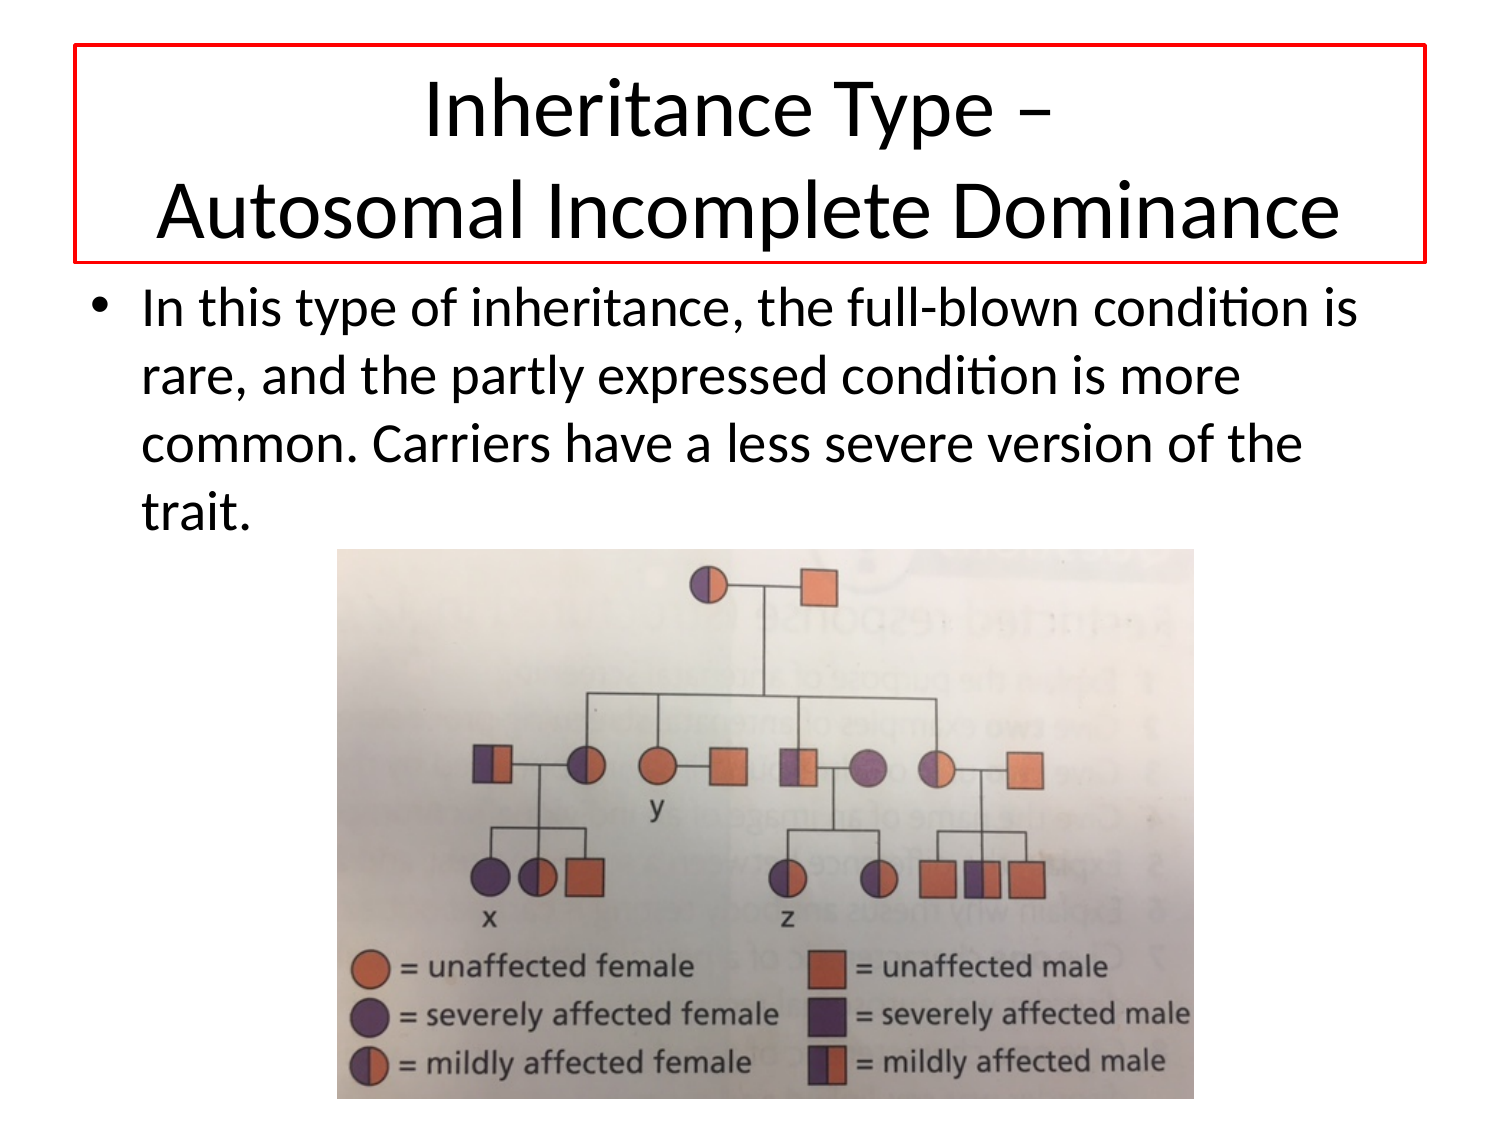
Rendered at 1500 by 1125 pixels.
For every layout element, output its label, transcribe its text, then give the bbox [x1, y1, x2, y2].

title Inheritance Type – Autosomal Incomplete Dominance [75, 45, 1425, 262]
picture [337, 549, 1194, 1099]
list In this type of inheritance, the full-blown condition is rare, and the partly expressed condition is more common. Carriers have a less severe version of the trait. [75, 262, 1425, 550]
